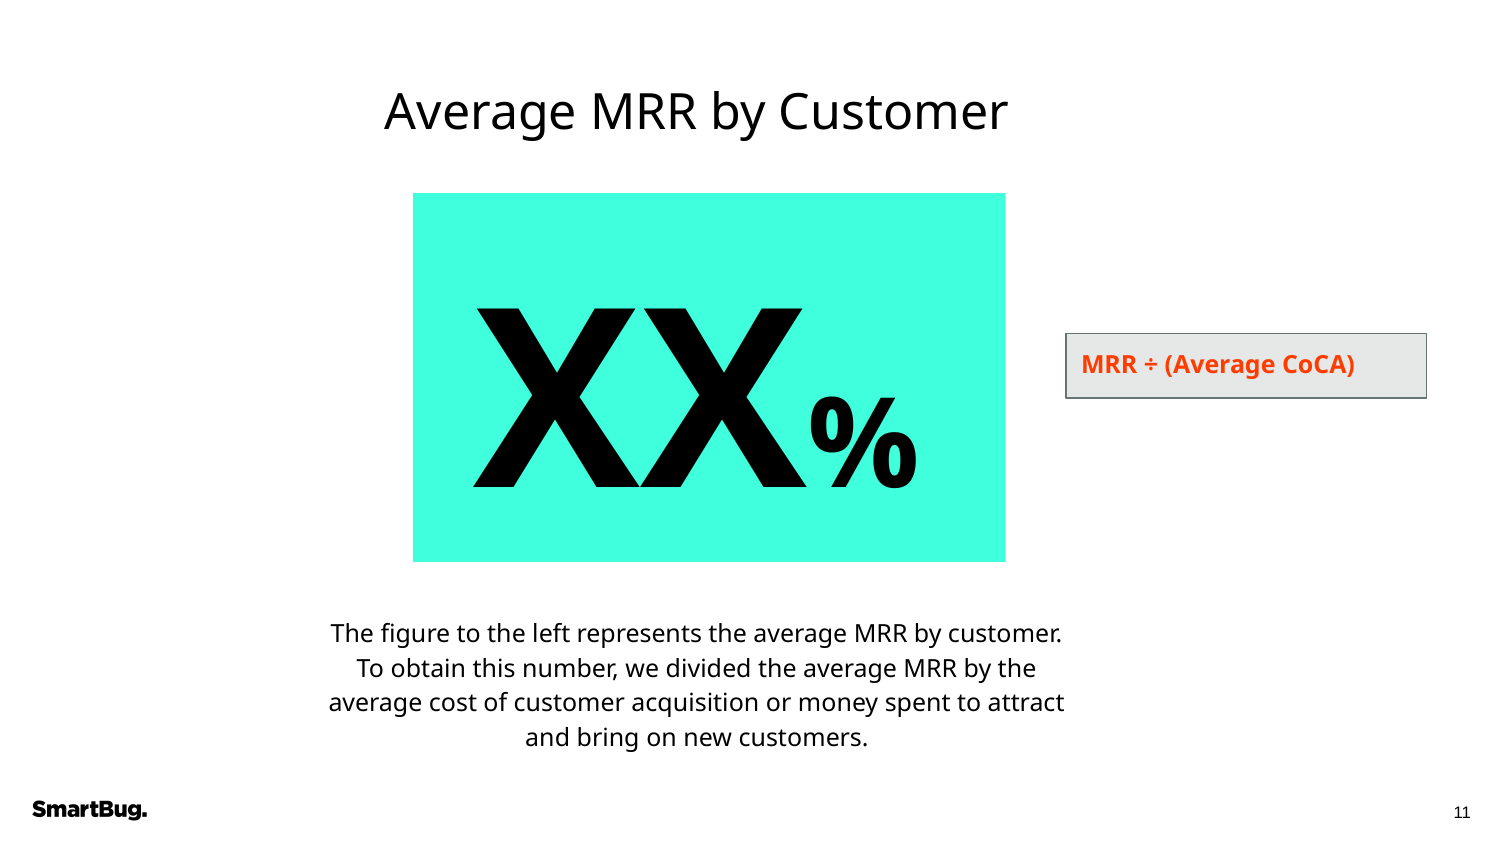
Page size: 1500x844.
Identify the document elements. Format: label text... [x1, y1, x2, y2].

title Average MRR by Customer [304, 64, 1090, 182]
list The figure to the left represents the average MRR by customer. To obtain this number, we divided the average MRR by the average cost of customer acquisition or money spent to attract and bring on new customers. [302, 598, 1092, 773]
title XX% [425, 222, 969, 541]
slide_number ‹#› [1396, 779, 1486, 844]
picture [32, 798, 147, 822]
title MRR ÷ (Average CoCA) [1066, 333, 1427, 399]
text_box [413, 193, 1006, 562]
